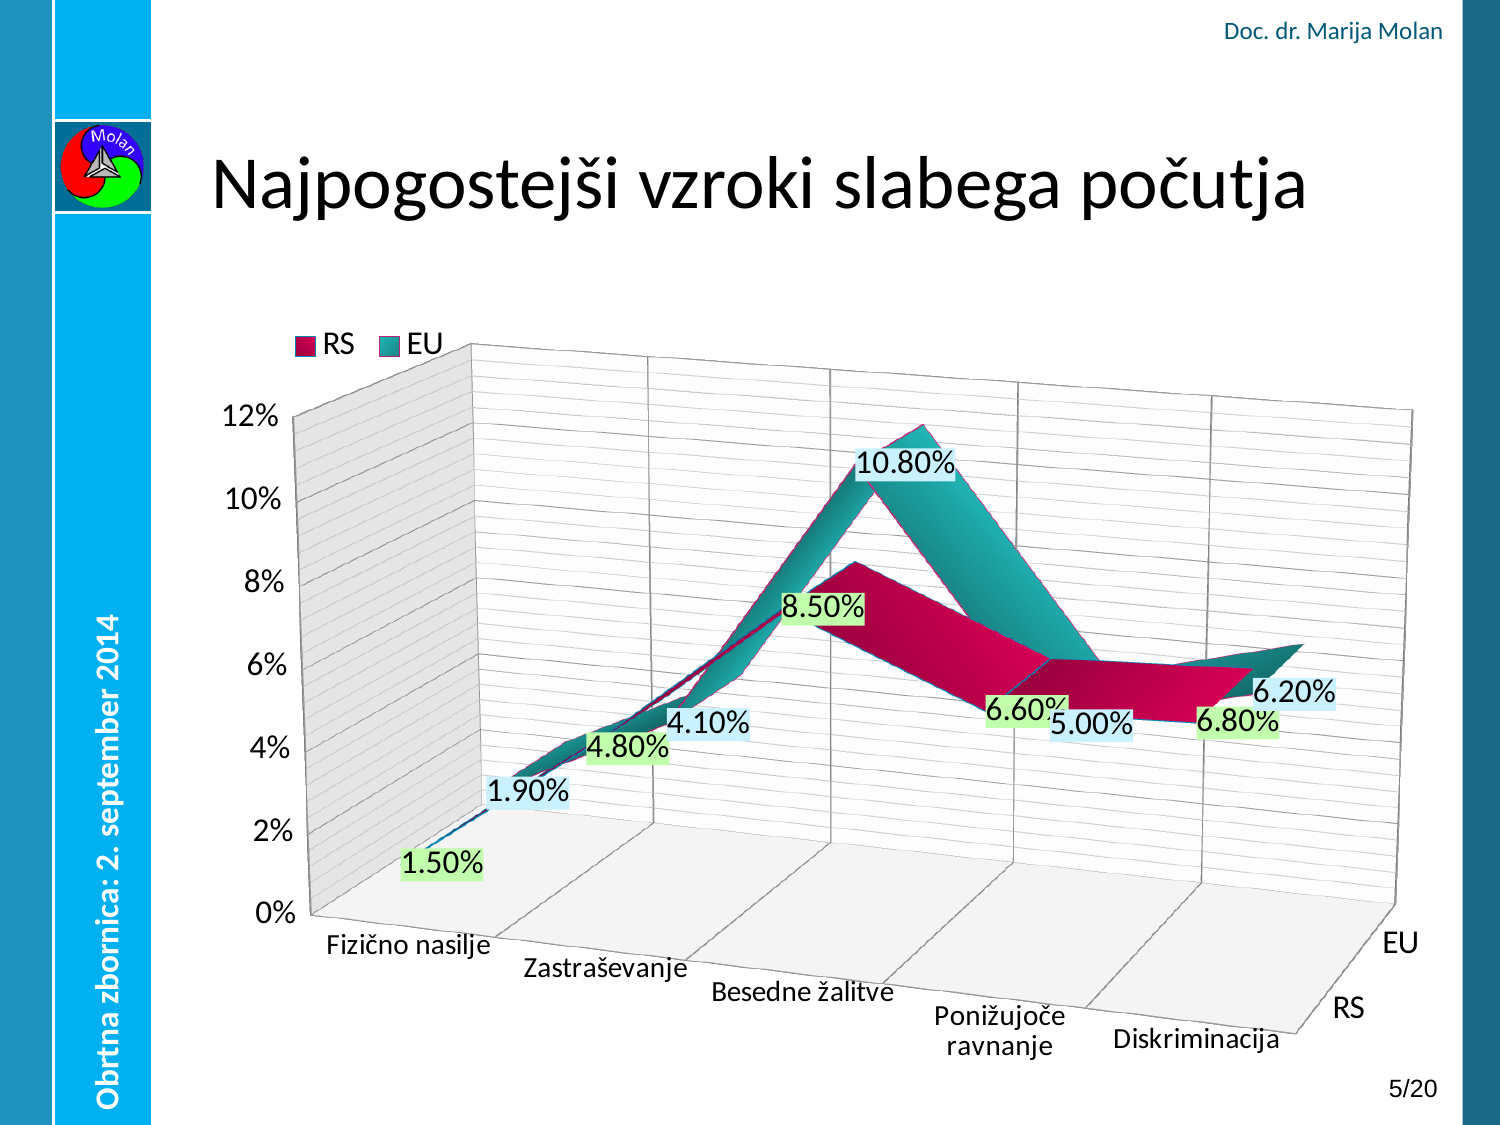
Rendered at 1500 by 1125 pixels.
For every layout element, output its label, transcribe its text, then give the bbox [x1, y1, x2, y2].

picture [61, 125, 143, 207]
chart [147, 270, 1492, 1080]
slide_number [75, 468, 135, 1125]
slide_number 4/20 [1364, 1080, 1463, 1125]
title Najpogostejši vzroki slabega počutja [196, 29, 1400, 233]
footer Doc. dr. Marija Molan [596, 0, 1459, 60]
